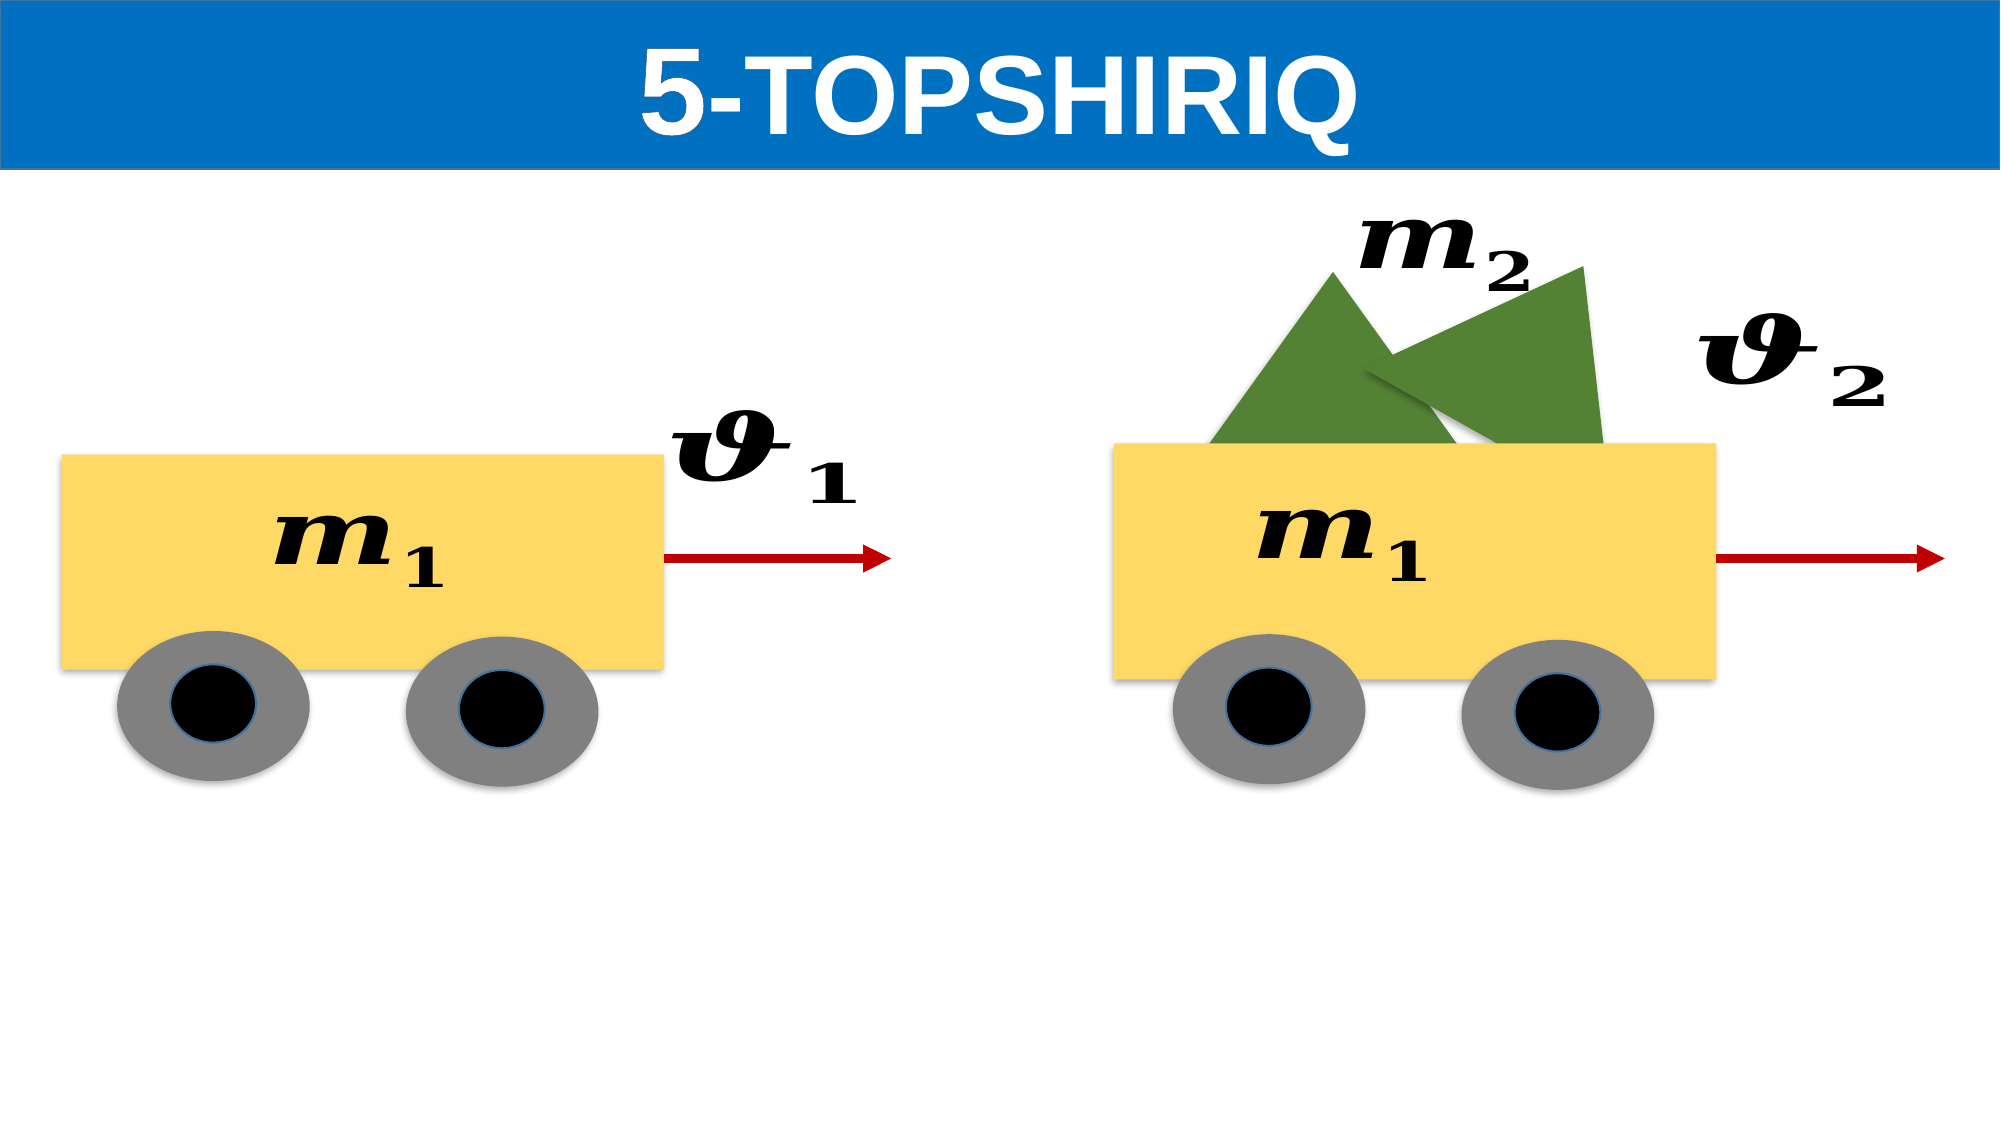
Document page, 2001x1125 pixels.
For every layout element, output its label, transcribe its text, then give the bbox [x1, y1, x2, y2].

text_box [1209, 270, 1457, 442]
text_box [404, 635, 600, 788]
text_box [116, 629, 311, 783]
text_box [1513, 672, 1602, 753]
text_box [169, 663, 258, 744]
text_box 5-TOPSHIRIQ [0, 0, 2000, 170]
text_box [1171, 633, 1367, 786]
text_box [1361, 264, 1605, 442]
text_box [1460, 638, 1656, 791]
text_box [457, 668, 546, 750]
text_box [1113, 442, 1717, 680]
text_box [1224, 666, 1313, 747]
text_box [61, 454, 665, 671]
